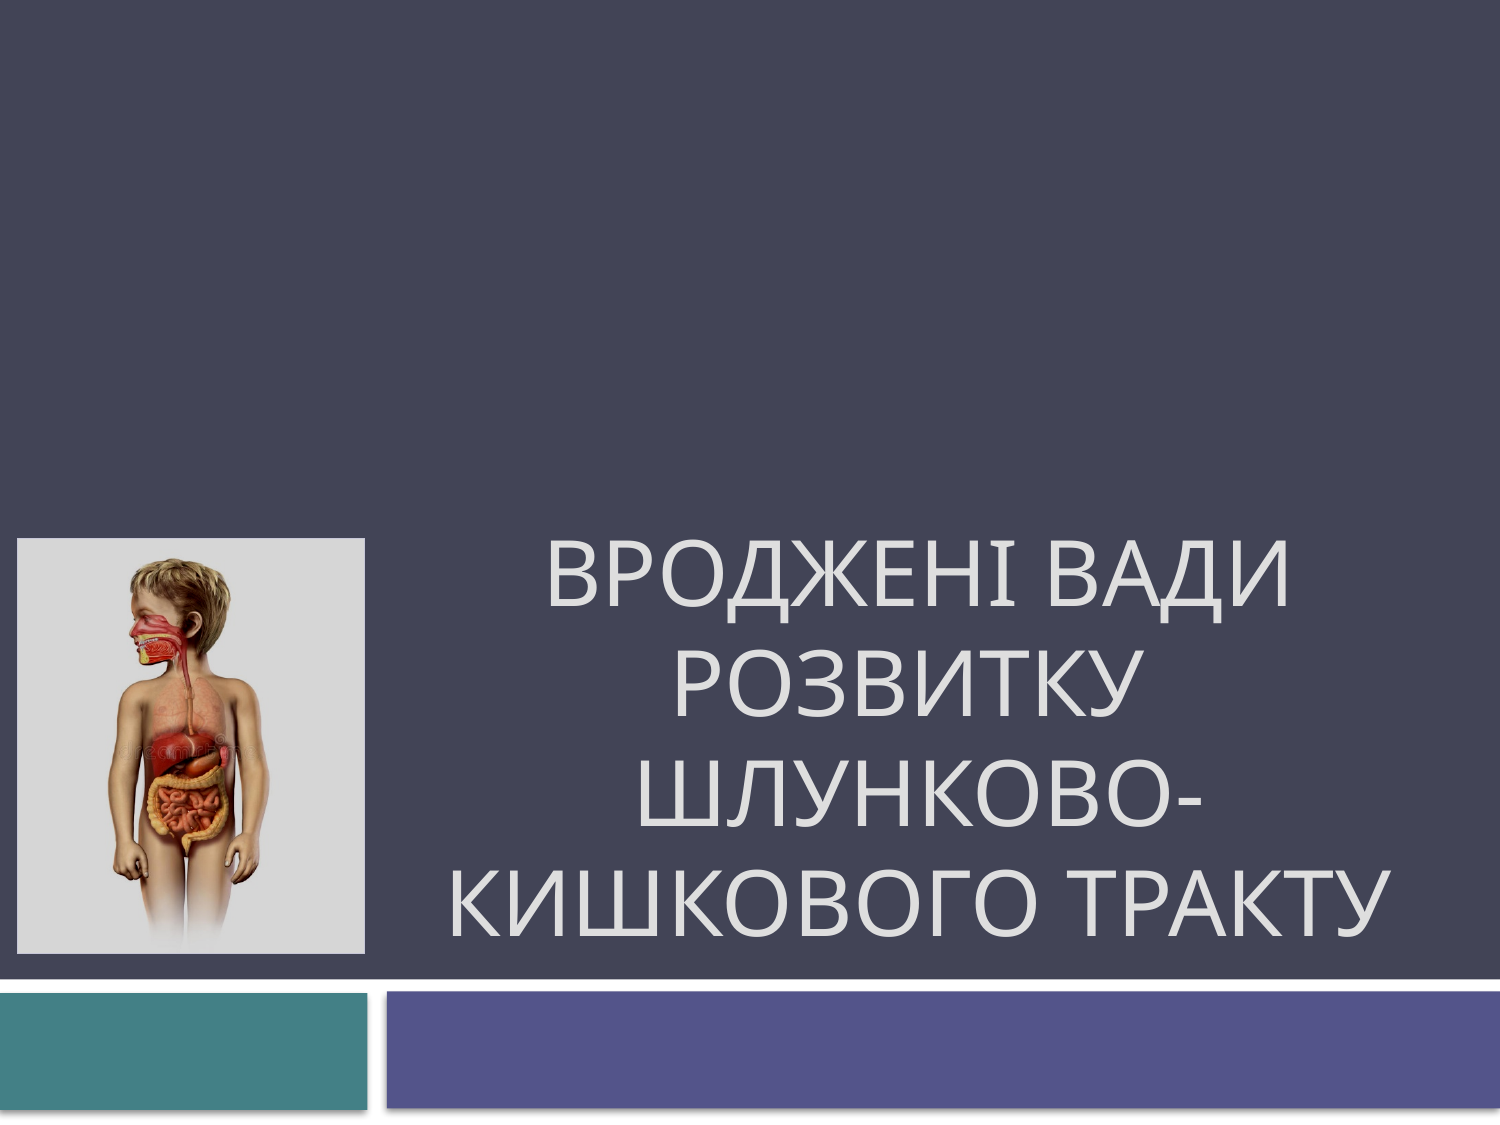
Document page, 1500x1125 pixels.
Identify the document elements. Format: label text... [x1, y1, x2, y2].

picture [17, 538, 365, 954]
title Вроджені вади розвитку шлунково-кишкового тракту [387, 503, 1450, 963]
